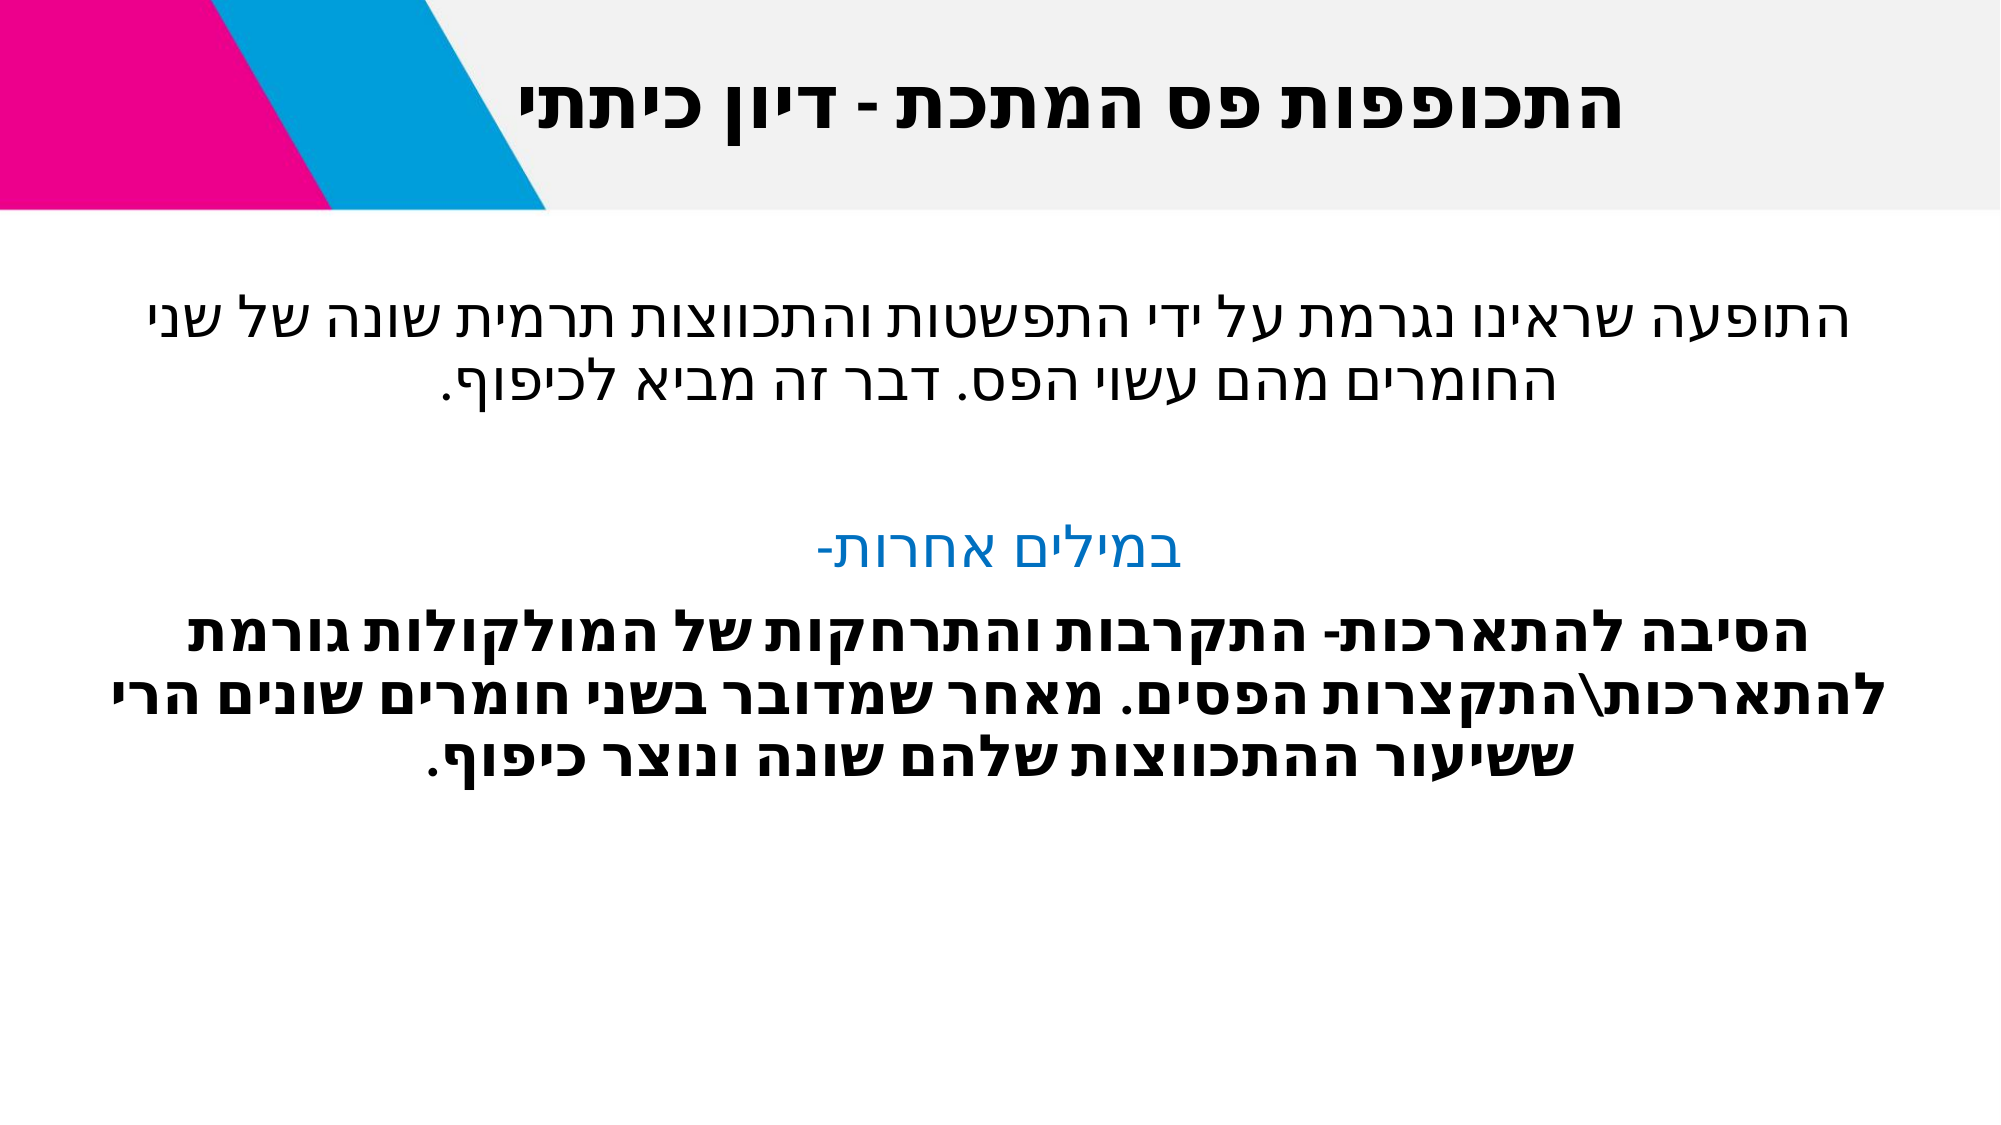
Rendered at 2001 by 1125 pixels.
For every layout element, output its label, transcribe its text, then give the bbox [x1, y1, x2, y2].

list התופעה שראינו נגרמת על ידי התפשטות והתכווצות תרמית שונה של שני החומרים מהם עשוי הפס. דבר זה מביא לכיפוף. במילים אחרות- הסיבה להתארכות- התקרבות והתרחקות של המולקולות גורמת להתארכות\התקצרות הפסים. מאחר שמדובר בשני חומרים שונים הרי ששיעור ההתכווצות שלהם שונה ונוצר כיפוף. [23, 279, 1976, 1016]
title התכופפות פס המתכת - דיון כיתתי [209, 9, 1935, 199]
picture [0, 0, 2001, 1125]
